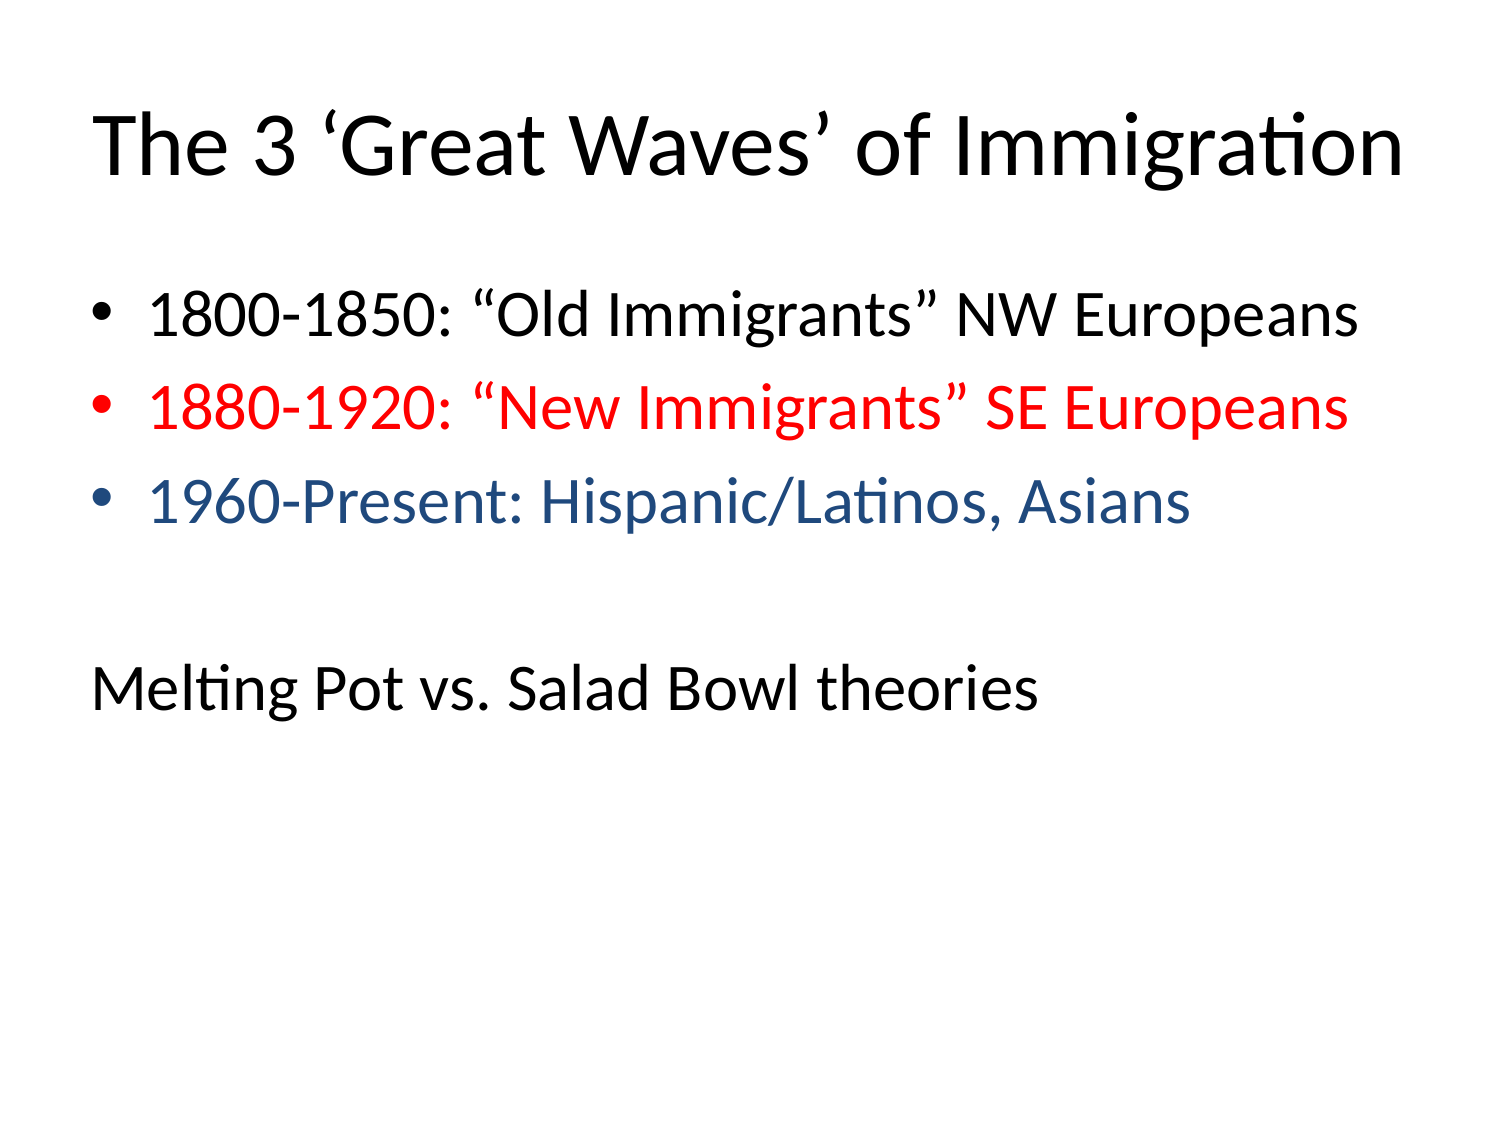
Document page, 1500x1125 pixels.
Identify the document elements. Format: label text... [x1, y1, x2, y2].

list 1800-1850: “Old Immigrants” NW Europeans 1880-1920: “New Immigrants” SE Europeans 1960-Present: Hispanic/Latinos, Asians Melting Pot vs. Salad Bowl theories [75, 262, 1425, 1005]
title The 3 ‘Great Waves’ of Immigration [75, 45, 1425, 233]
